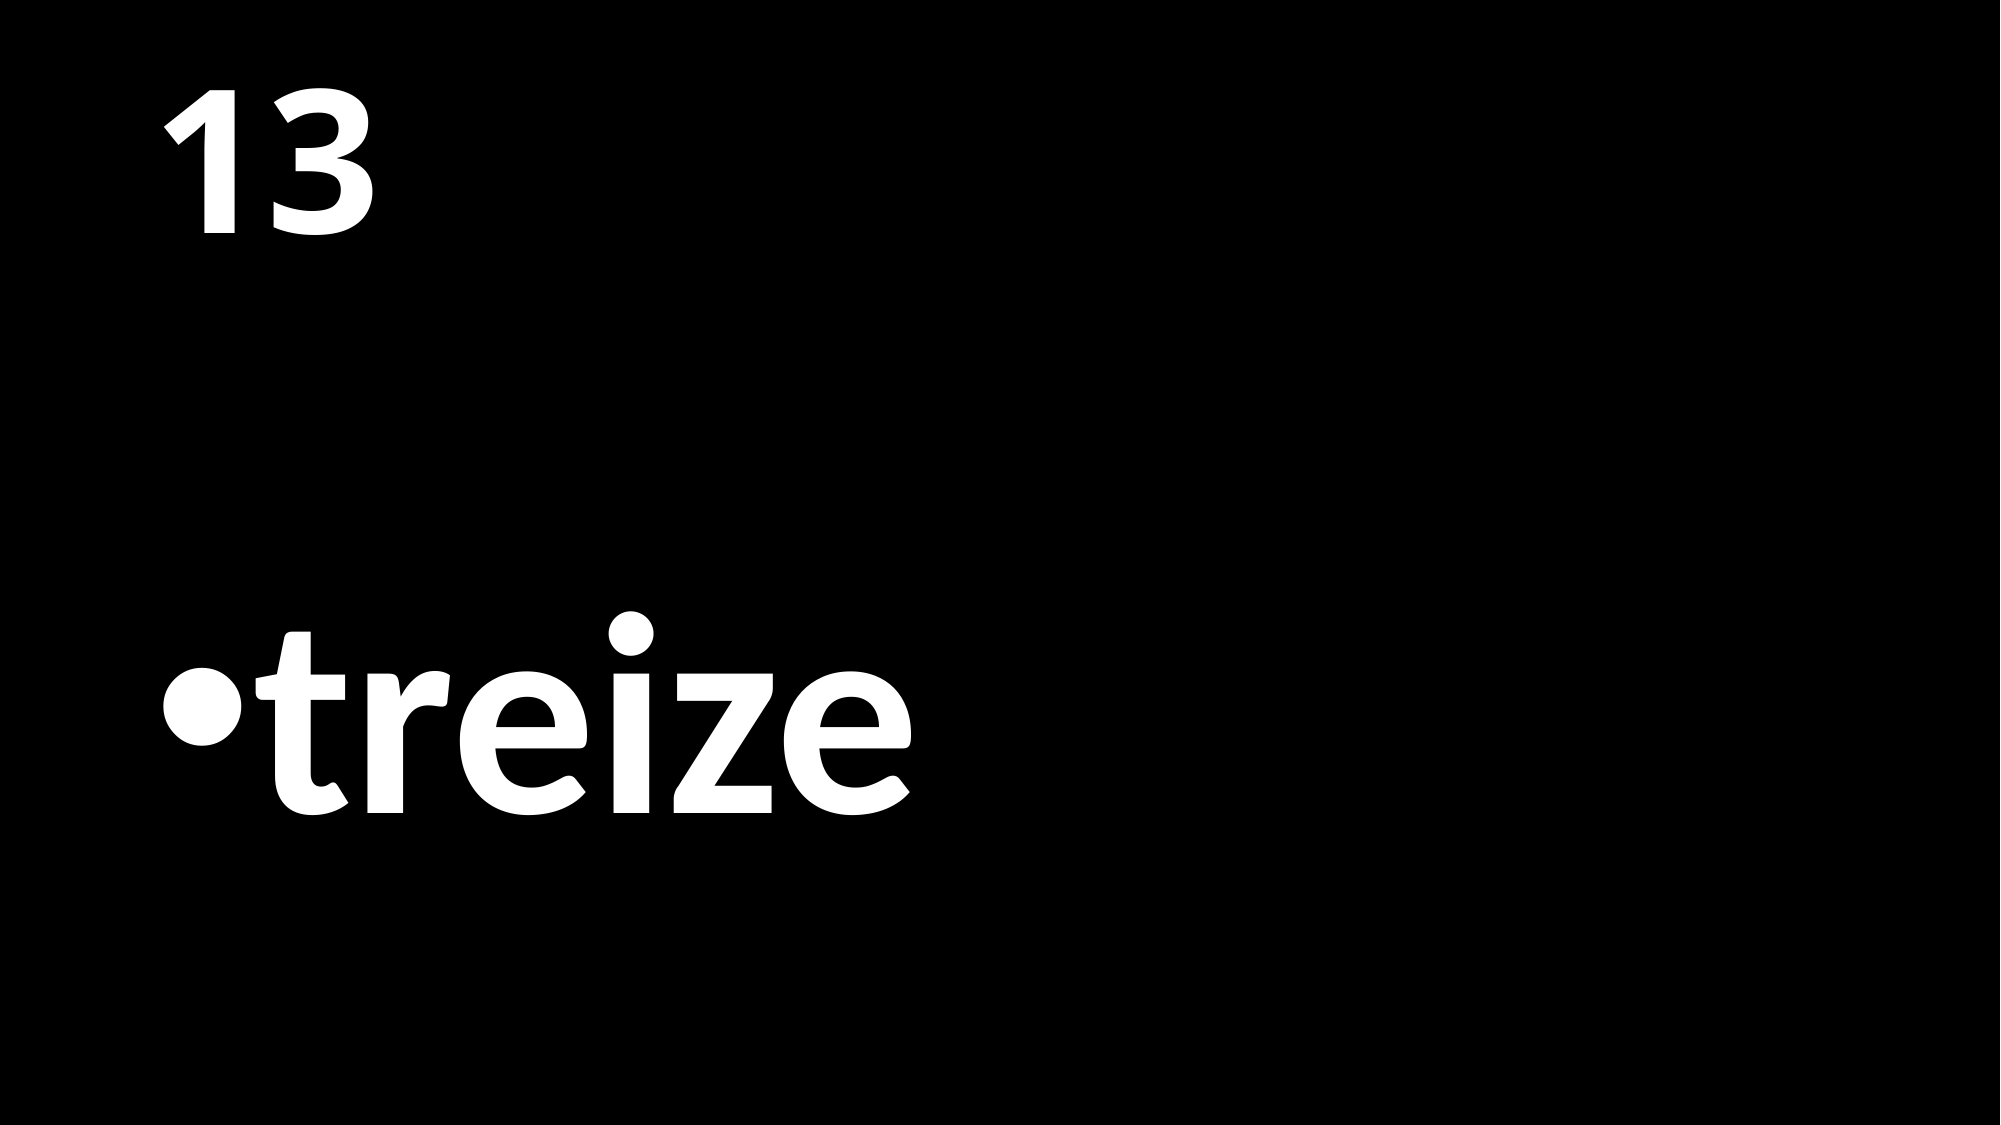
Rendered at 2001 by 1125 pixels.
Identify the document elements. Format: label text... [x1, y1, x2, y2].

list treize [137, 299, 1863, 1014]
title 13 [137, 59, 1863, 278]
